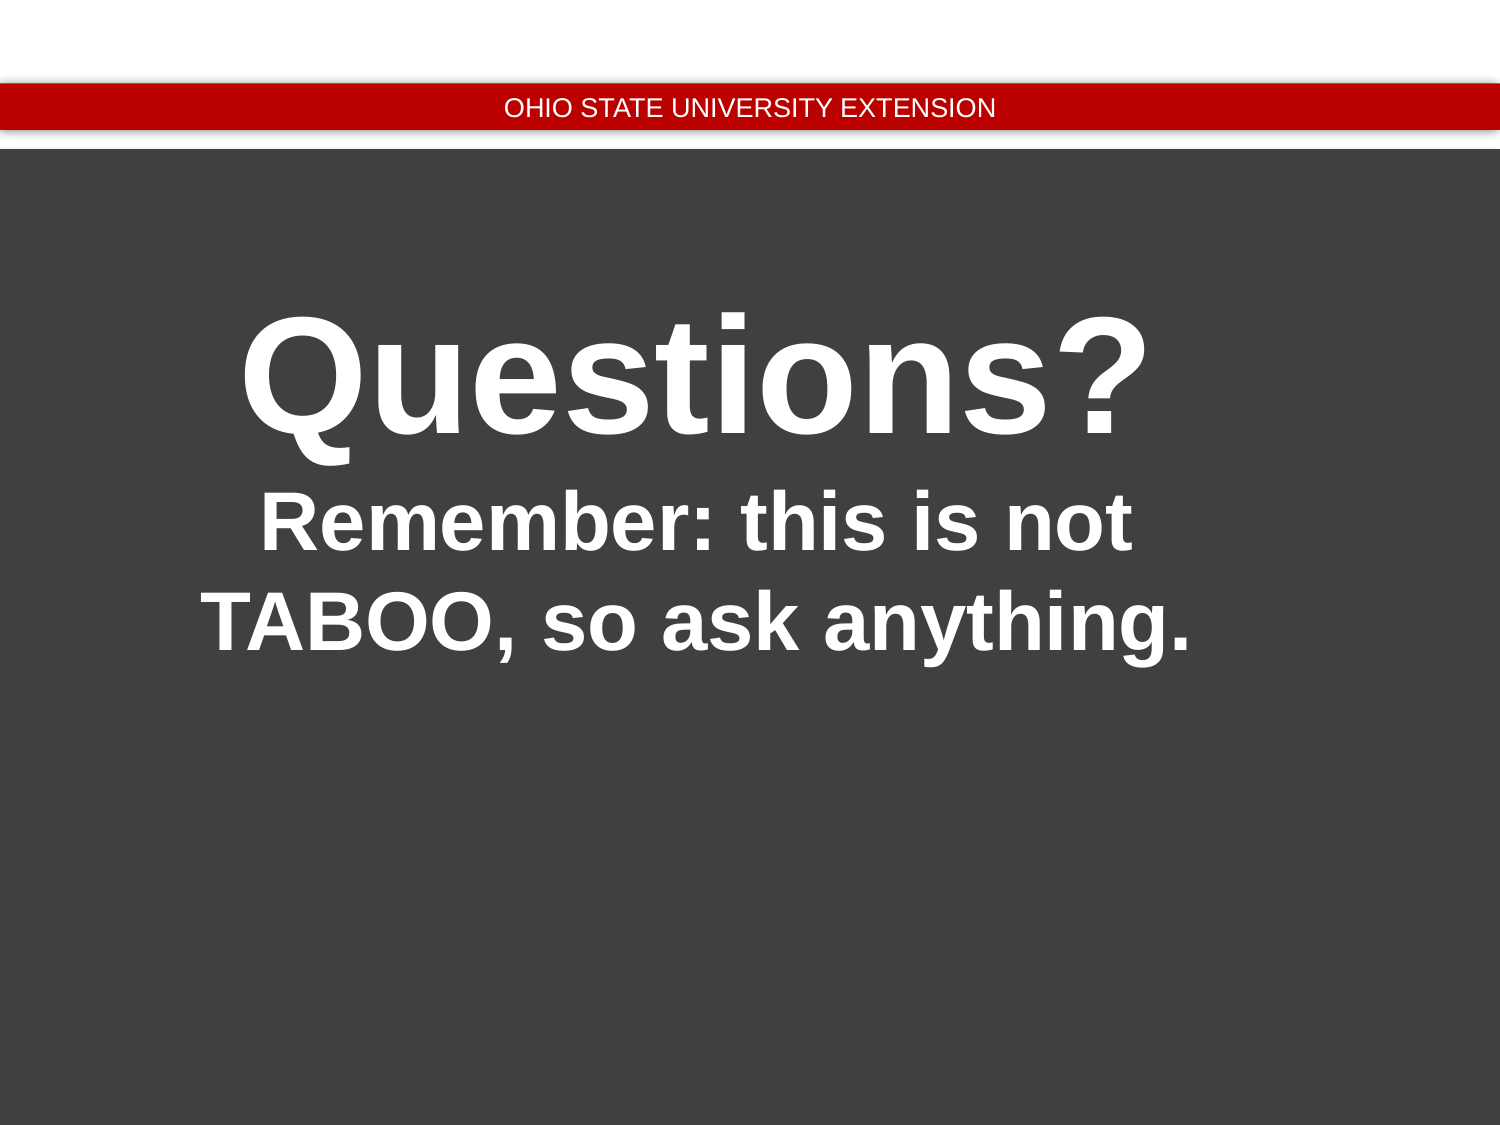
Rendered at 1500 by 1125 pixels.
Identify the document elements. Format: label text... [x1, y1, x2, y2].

list Questions? Remember: this is not TABOO, so ask anything. [106, 284, 1287, 1010]
